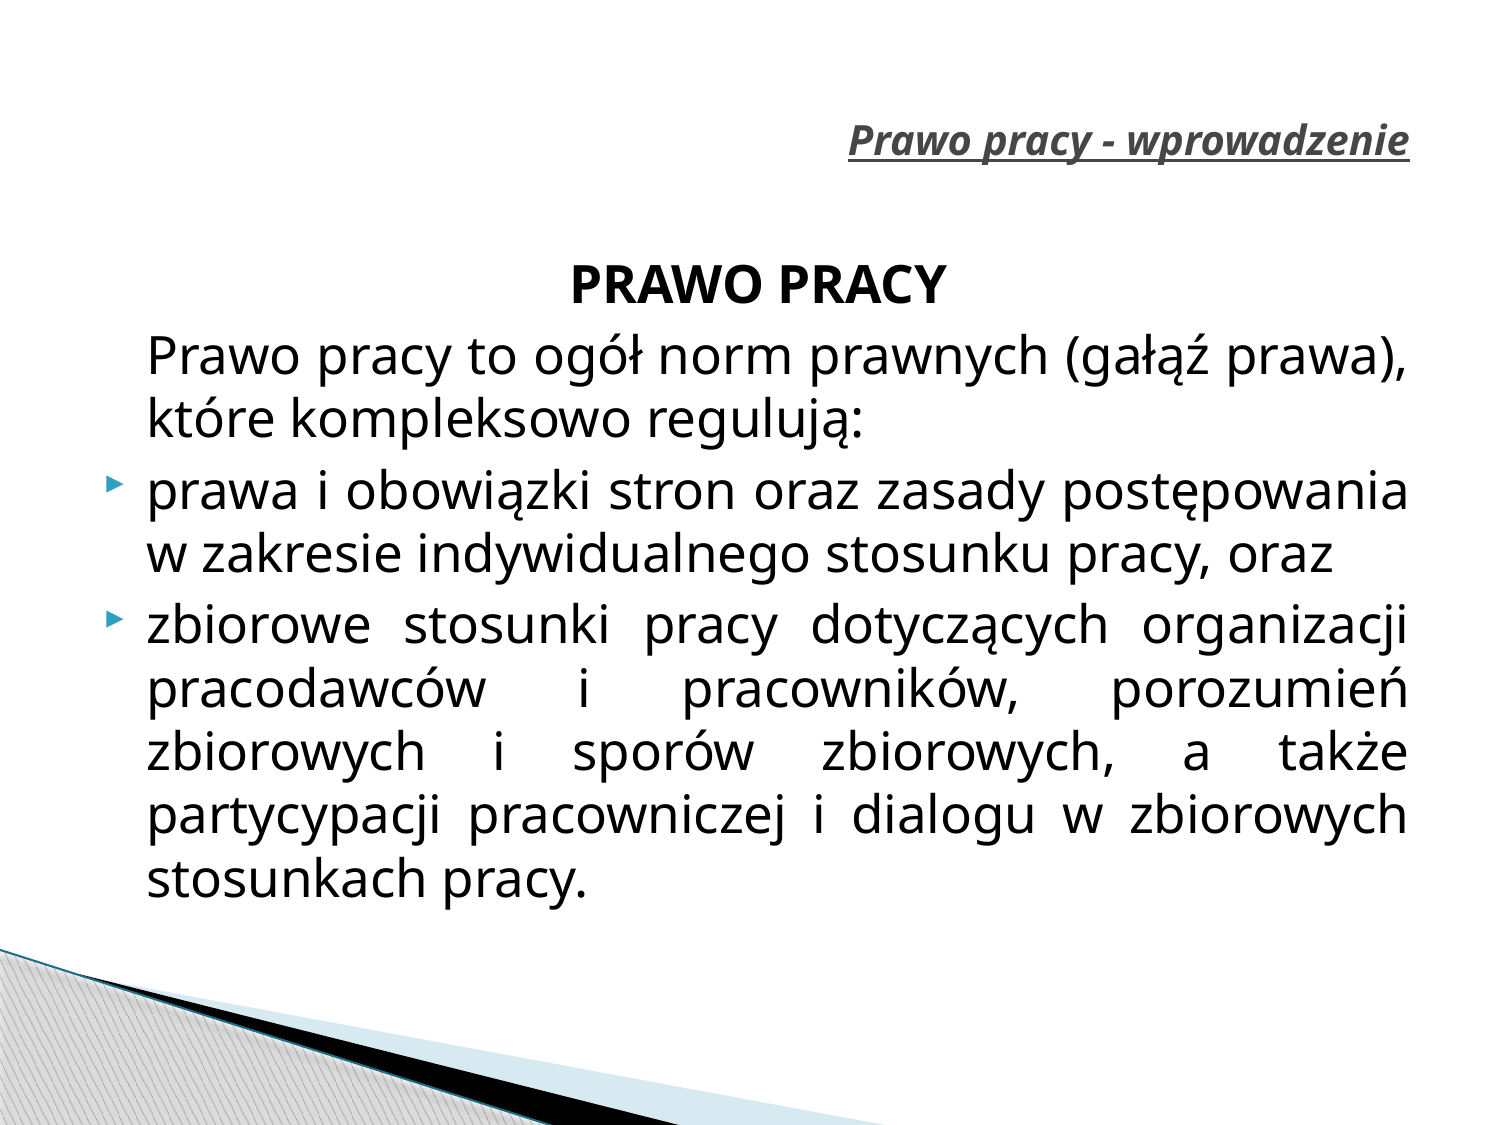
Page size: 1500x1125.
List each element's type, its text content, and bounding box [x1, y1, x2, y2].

title Prawo pracy - wprowadzenie [75, 45, 1425, 233]
list PRAWO PRACY Prawo pracy to ogół norm prawnych (gałąź prawa), które kompleksowo regulują: prawa i obowiązki stron oraz zasady postępowania w zakresie indywidualnego stosunku pracy, oraz zbiorowe stosunki pracy dotyczących organizacji pracodawców i pracowników, porozumień zbiorowych i sporów zbiorowych, a także partycypacji pracowniczej i dialogu w zbiorowych stosunkach pracy. [75, 243, 1425, 986]
